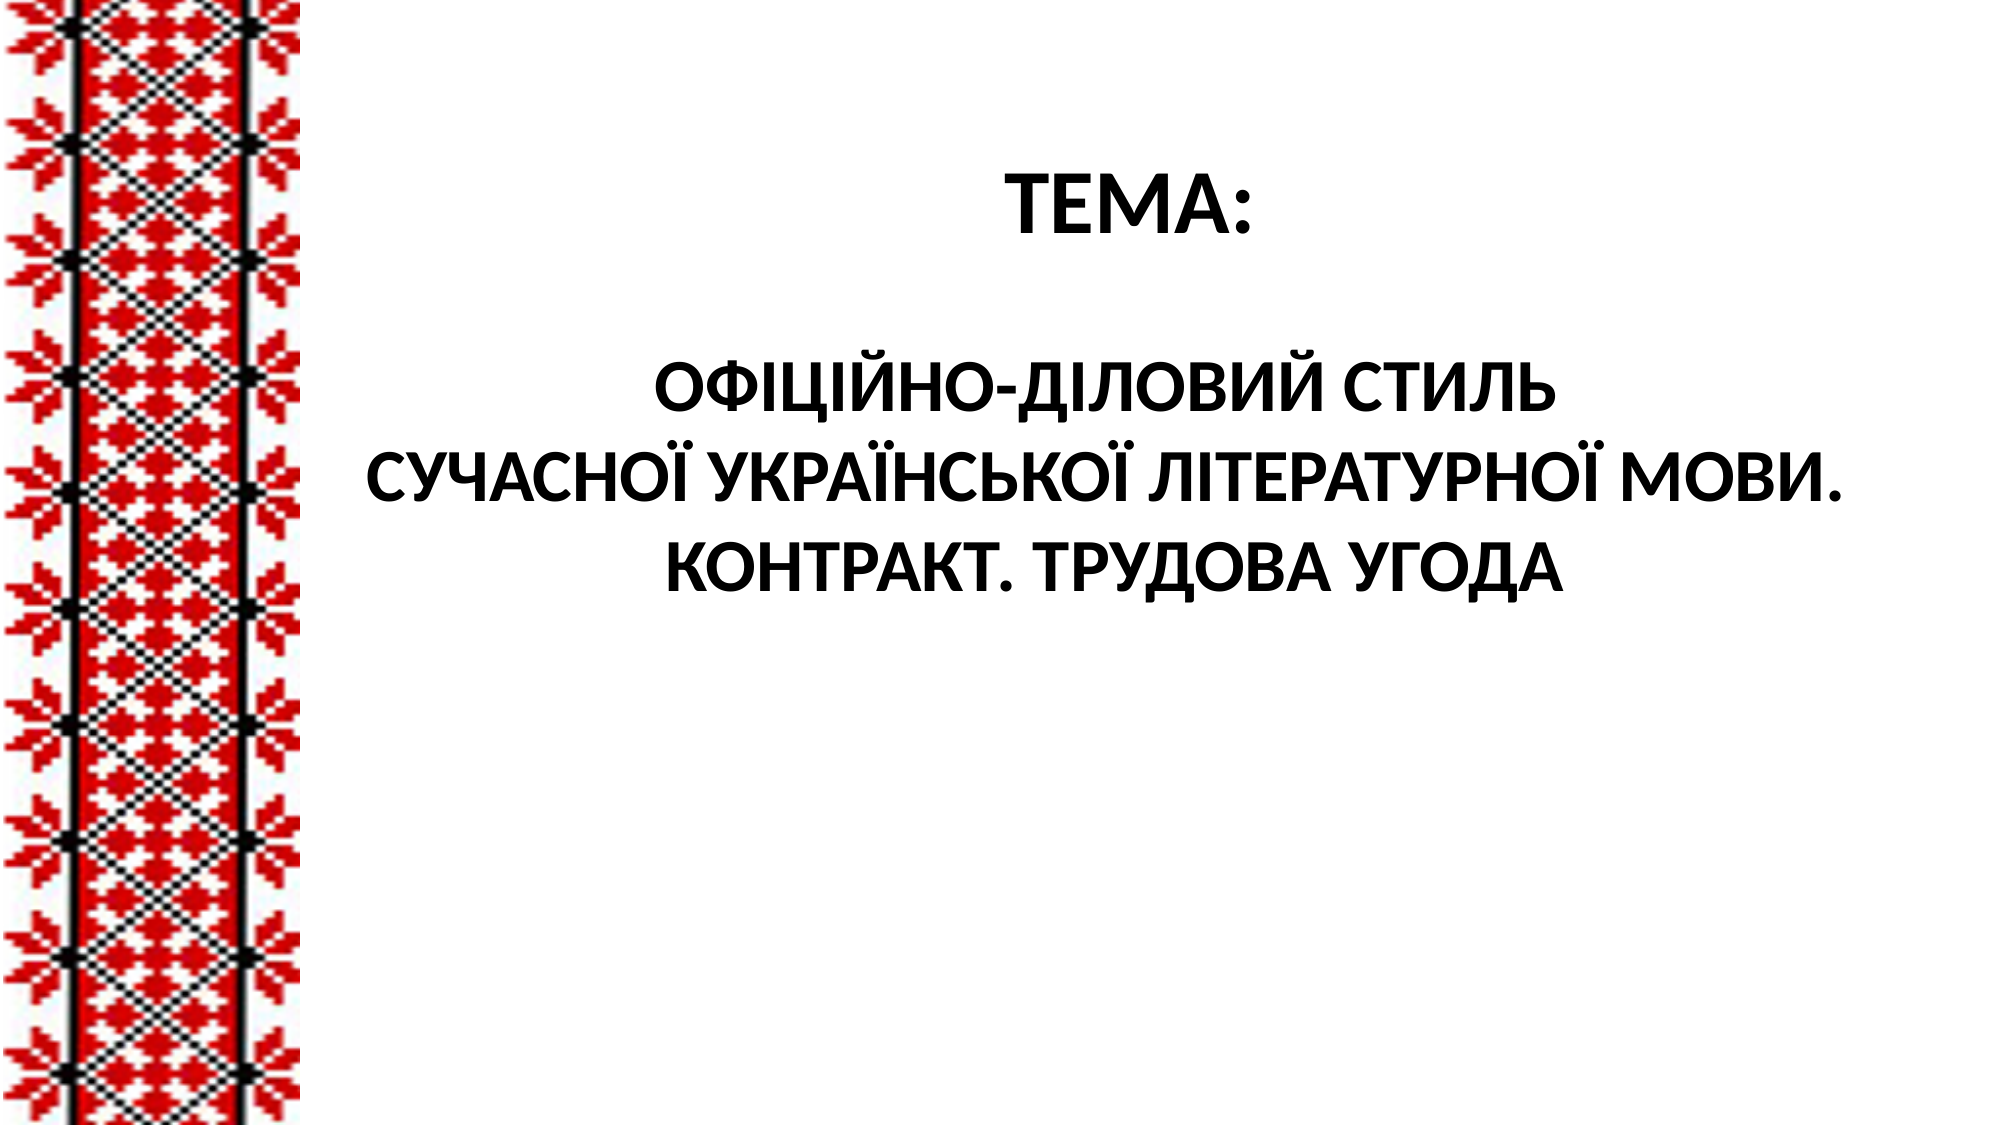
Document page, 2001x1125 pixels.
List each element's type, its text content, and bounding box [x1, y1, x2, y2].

text_box ОФІЦІЙНО-ДІЛОВИЙ СТИЛЬ СУЧАСНОЇ УКРАЇНСЬКОЇ ЛІТЕРАТУРНОЇ МОВИ. КОНТРАКТ. ТРУДОВА УГОДА [351, 329, 1879, 614]
text_box ТЕМА: [989, 134, 1371, 259]
picture [3, 0, 300, 1125]
